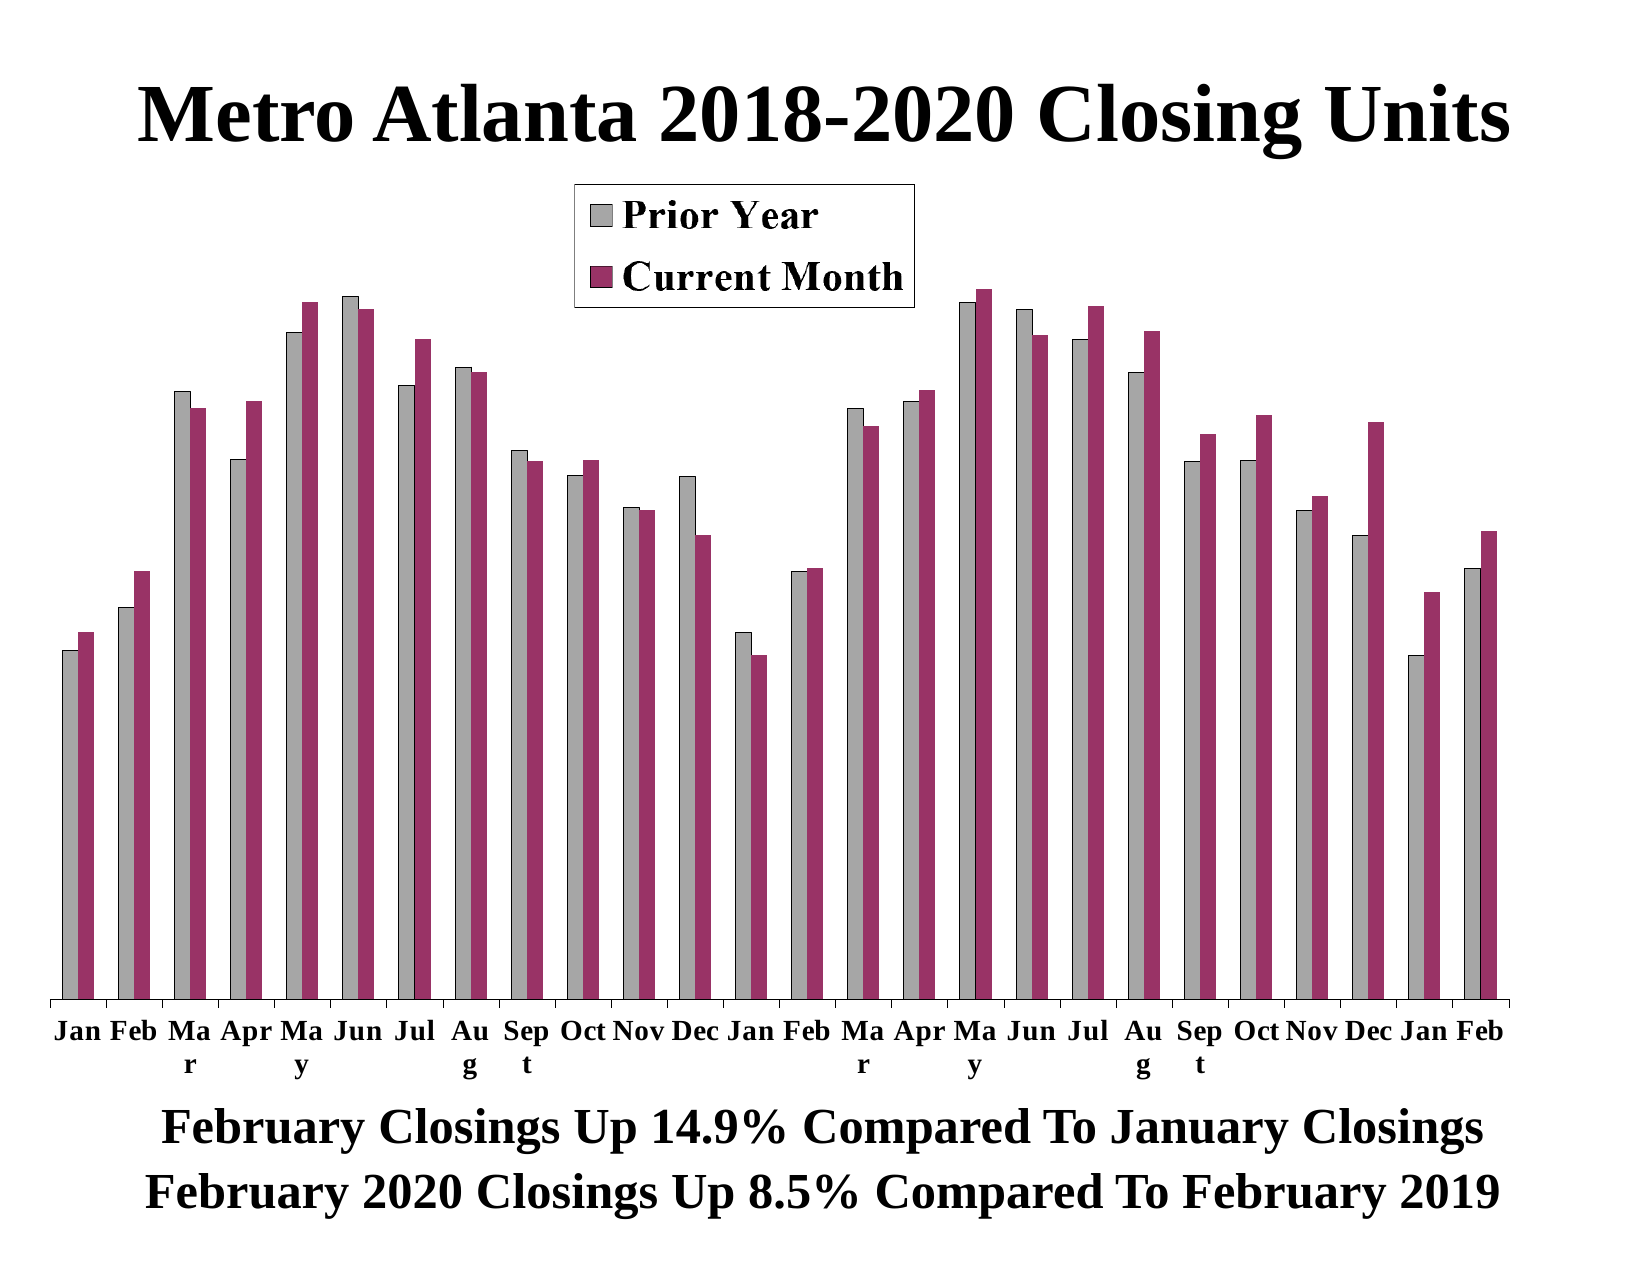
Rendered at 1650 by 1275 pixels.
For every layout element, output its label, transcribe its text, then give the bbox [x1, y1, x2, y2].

chart [37, 160, 1509, 1115]
text_box Metro Atlanta 2018-2020 Closing Units [0, 73, 1650, 143]
text_box February Closings Up 14.9% Compared To January Closings February 2020 Closings Up 8.5% Compared To February 2019 [0, 1066, 1649, 1163]
picture [562, 176, 920, 319]
